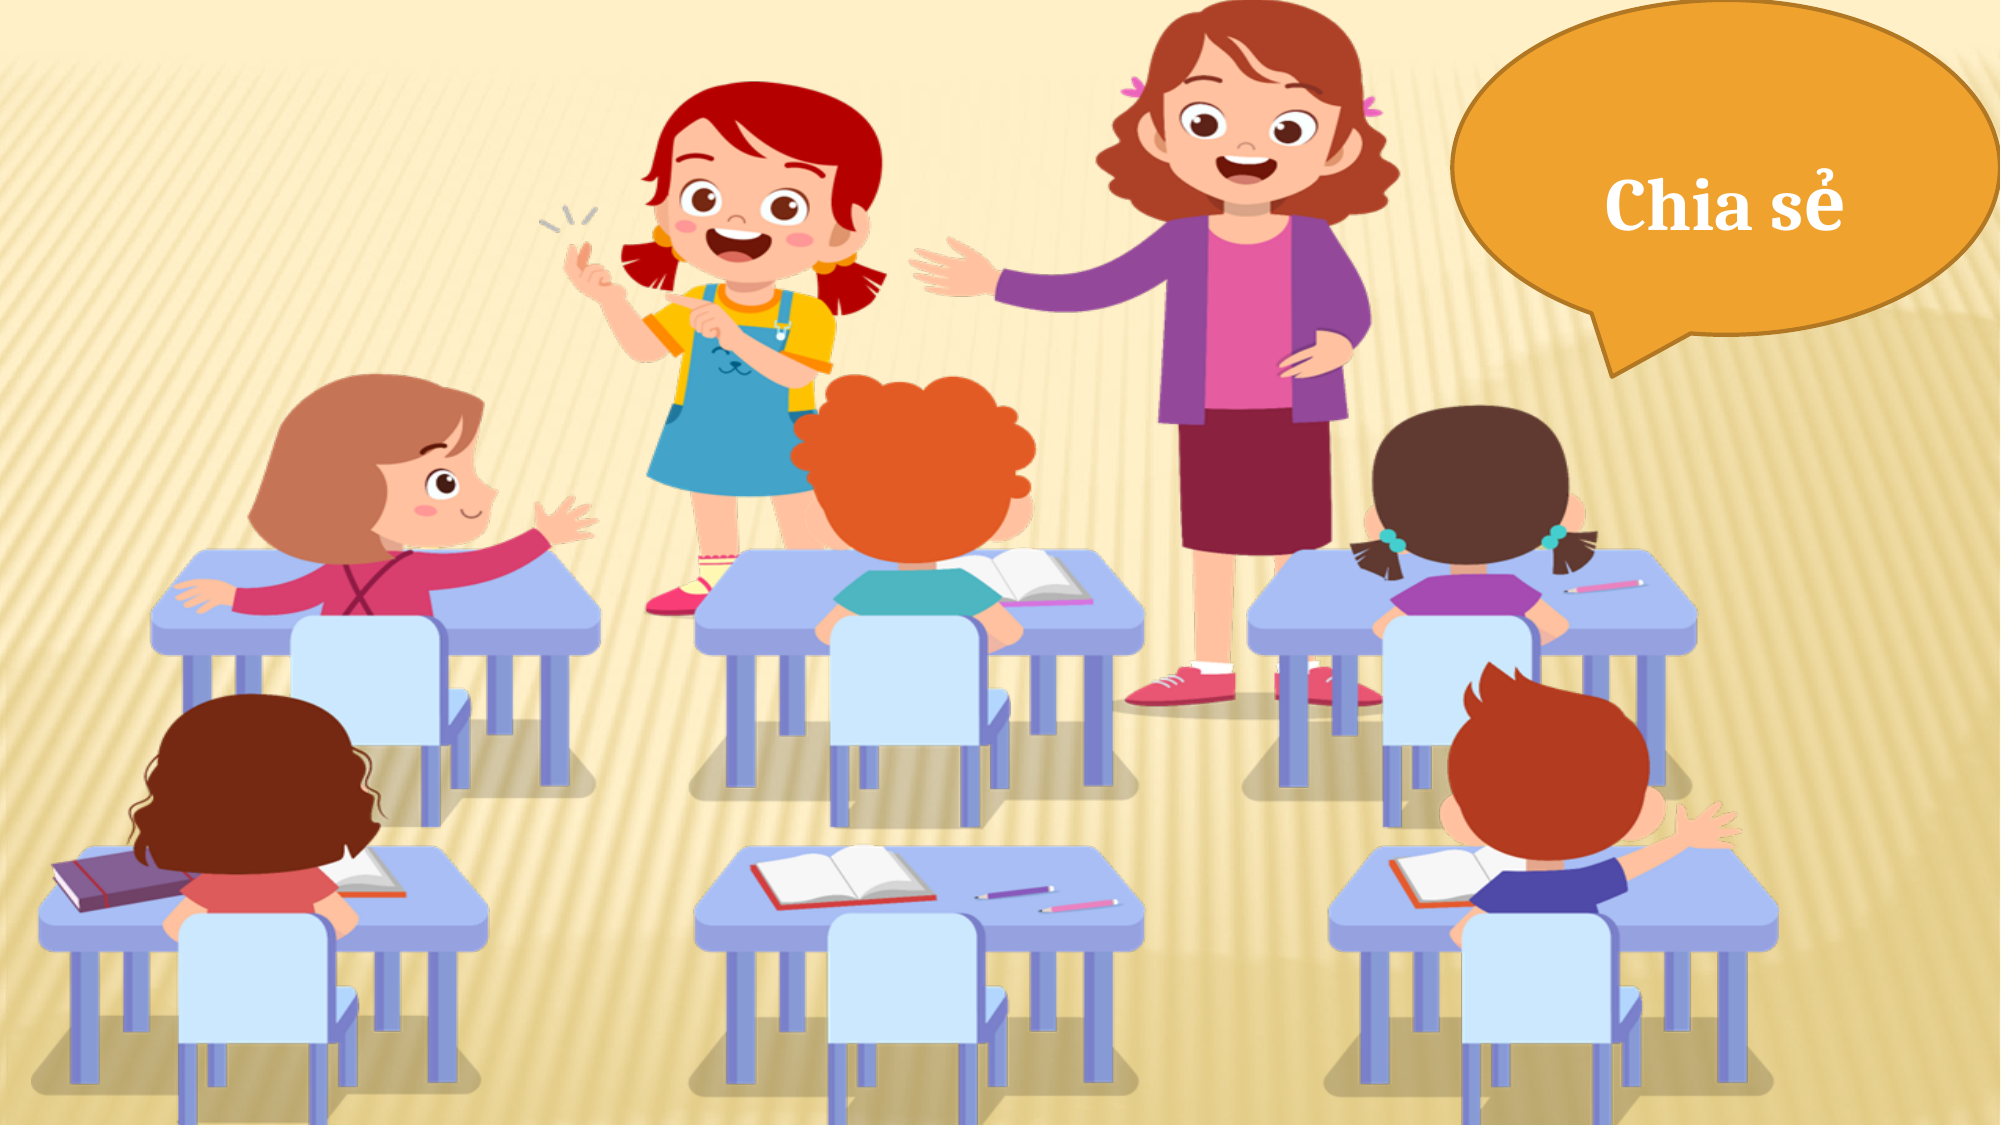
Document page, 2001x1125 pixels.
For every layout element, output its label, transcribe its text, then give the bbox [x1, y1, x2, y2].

text_box Chia sẻ [1783, 1, 2000, 333]
picture [31, 0, 1779, 1125]
